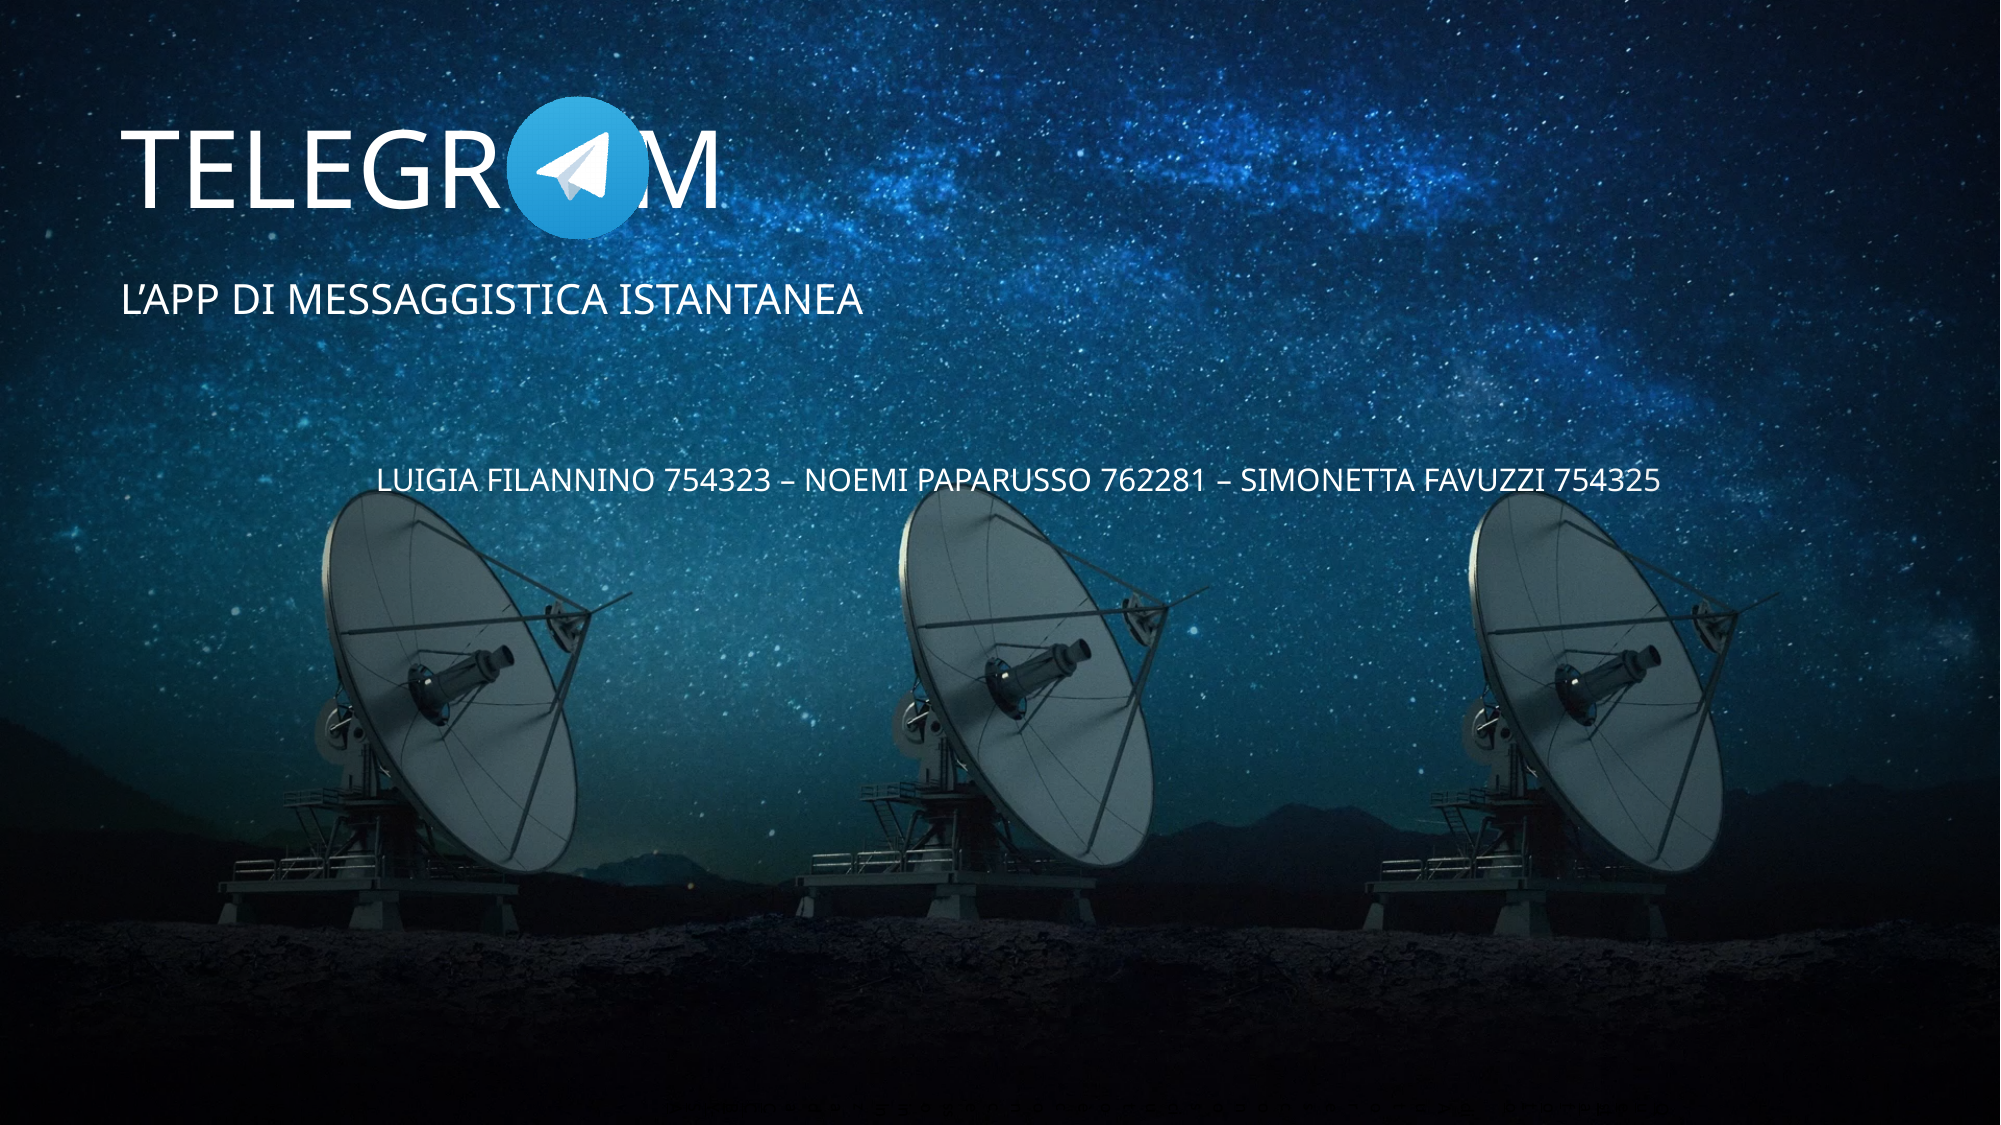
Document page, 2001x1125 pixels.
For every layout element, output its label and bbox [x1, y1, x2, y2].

text_box [0, 0, 2000, 1125]
picture [506, 96, 649, 240]
